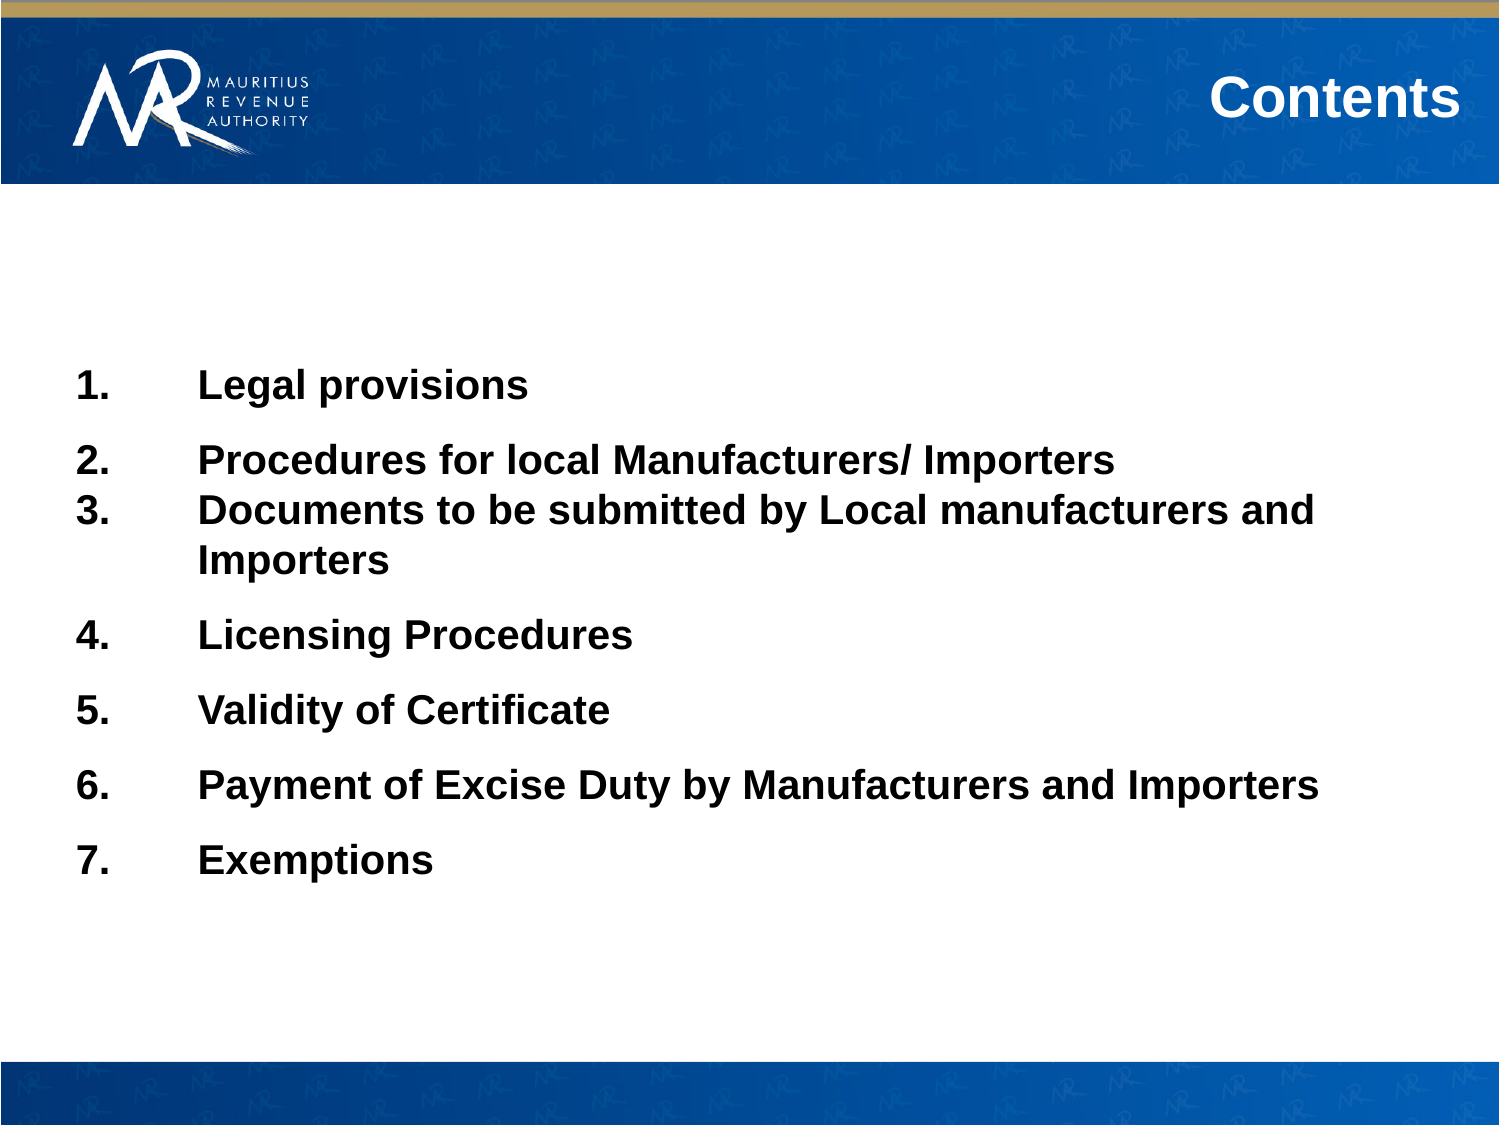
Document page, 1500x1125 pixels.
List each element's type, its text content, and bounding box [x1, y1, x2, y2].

text_box Contents [1157, 4, 1477, 193]
picture [1, 0, 1499, 1125]
text_box Legal provisions Procedures for local Manufacturers/ Importers Documents to be submitted by Local manufacturers and Importers Licensing Procedures Validity of Certificate Payment of Excise Duty by Manufacturers and Importers Exemptions [61, 325, 1354, 951]
